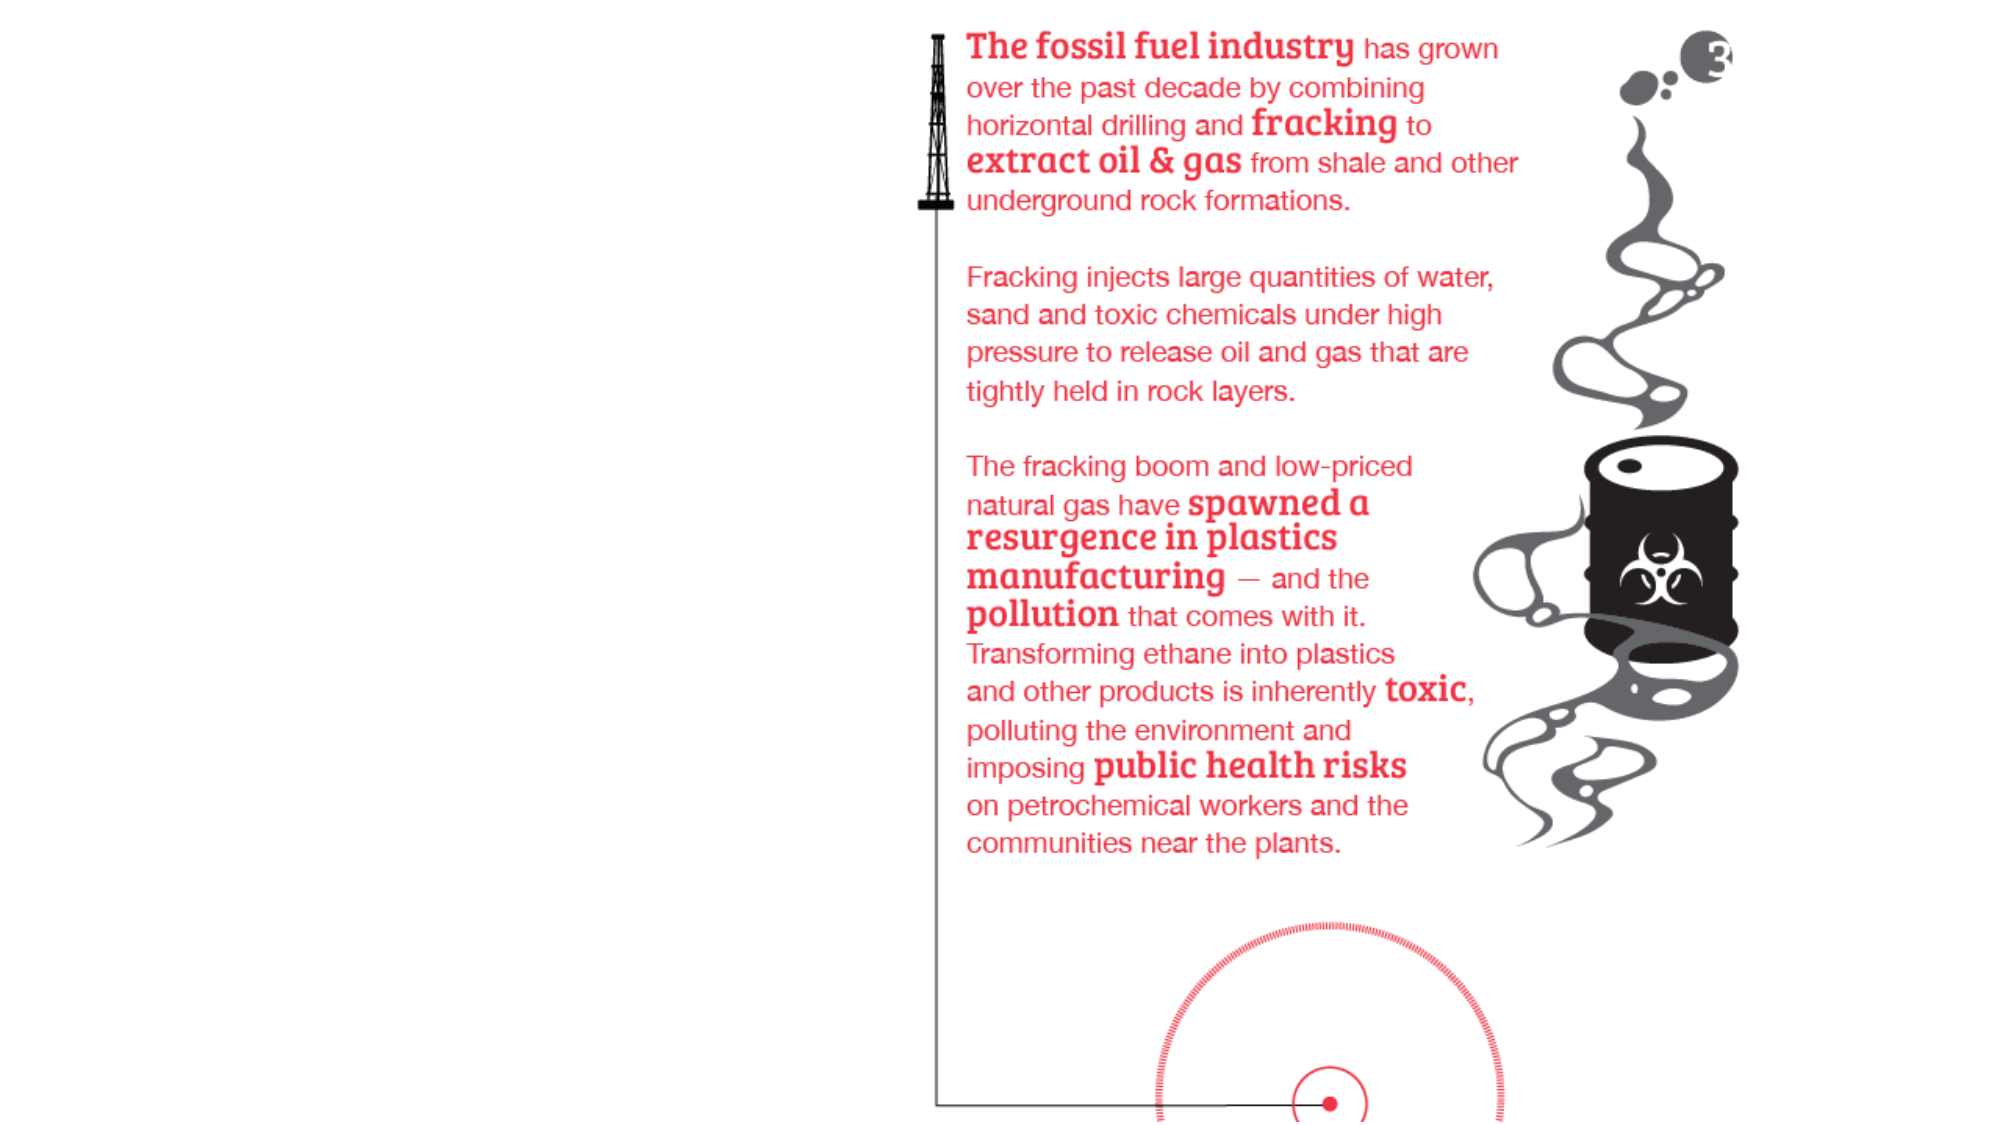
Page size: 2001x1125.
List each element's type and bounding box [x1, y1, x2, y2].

picture [907, 4, 1750, 1125]
